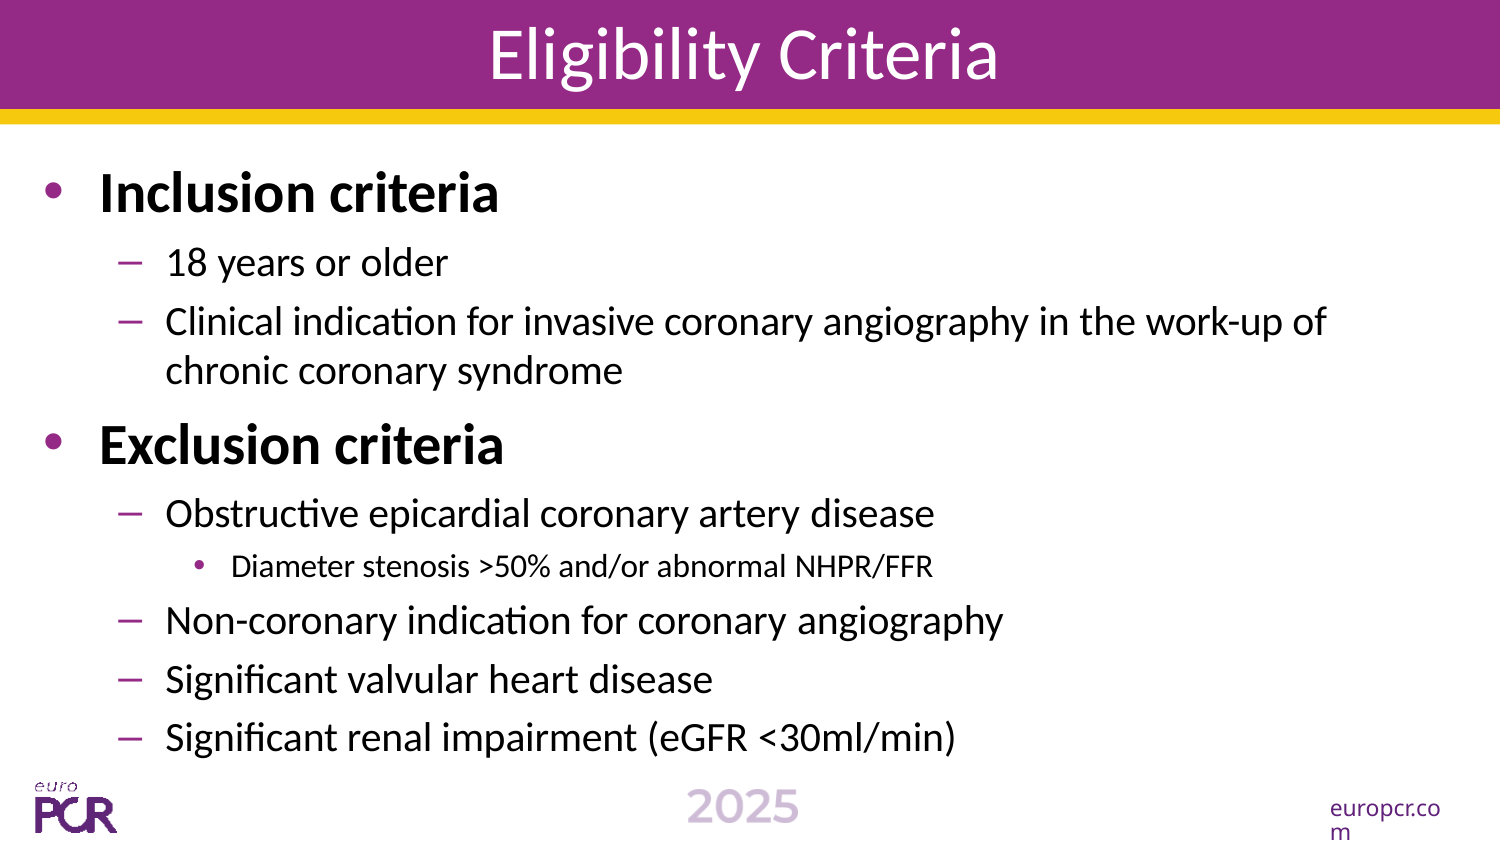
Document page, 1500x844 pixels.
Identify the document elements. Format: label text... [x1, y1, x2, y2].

picture [687, 789, 798, 823]
picture [0, 0, 1500, 109]
footer europcr.com [1327, 797, 1450, 844]
text_box Inclusion criteria 18 years or older Clinical indication for invasive coronary angiography in the work-up of chronic coronary syndrome Exclusion criteria Obstructive epicardial coronary artery disease Diameter stenosis >50% and/or abnormal NHPR/FFR Non-coronary indication for coronary angiography Significant valvular heart disease Significant renal impairment (eGFR <30ml/min) [41, 138, 1343, 761]
picture [35, 782, 117, 833]
title Eligibility Criteria [486, 2, 1006, 146]
